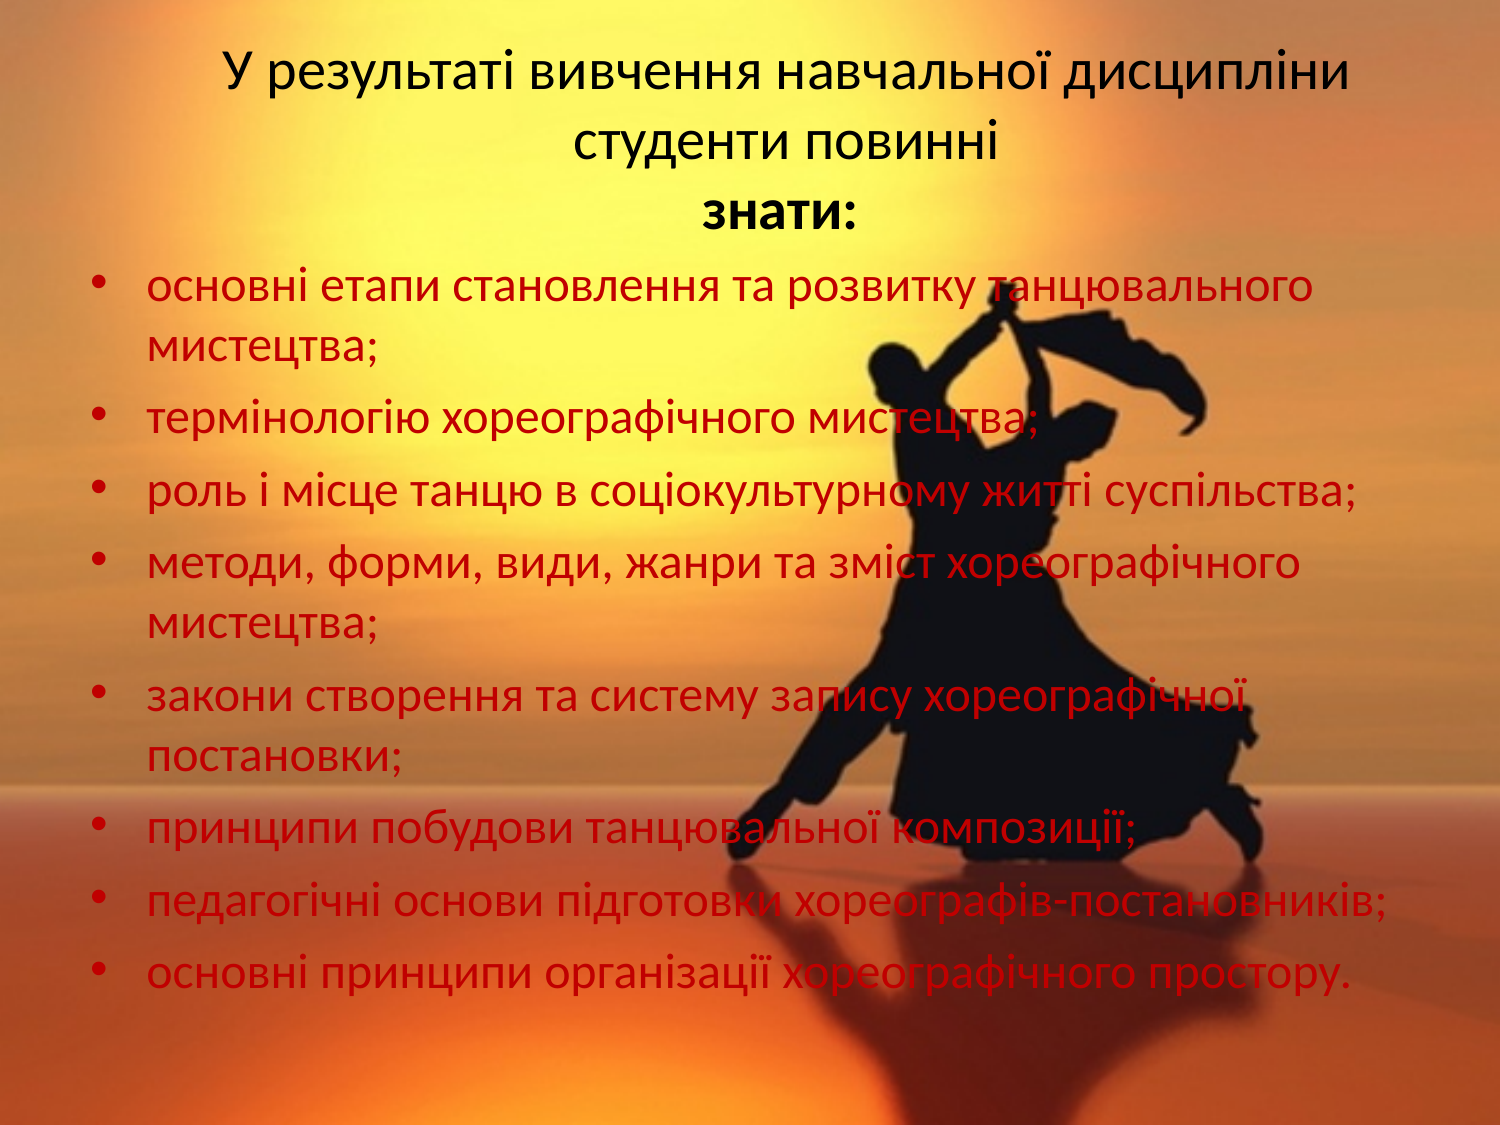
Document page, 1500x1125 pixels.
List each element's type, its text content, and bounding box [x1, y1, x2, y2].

title У результаті вивчення навчальної дисципліни студенти повинні знати: [206, 51, 1368, 243]
picture [0, 0, 1500, 1125]
list основні етапи становлення та розвитку танцювального мистецтва; термінологію хореографічного мистецтва; роль і місце танцю в соціокультурному житті суспільства; методи, форми, види, жанри та зміст хореографічного мистецтва; закони створення та систему запису хореографічної постановки; принципи побудови танцювальної композиції; педагогічні основи підготовки хореографів-постановників; основні принципи організації хореографічного простору. [75, 243, 1425, 1005]
